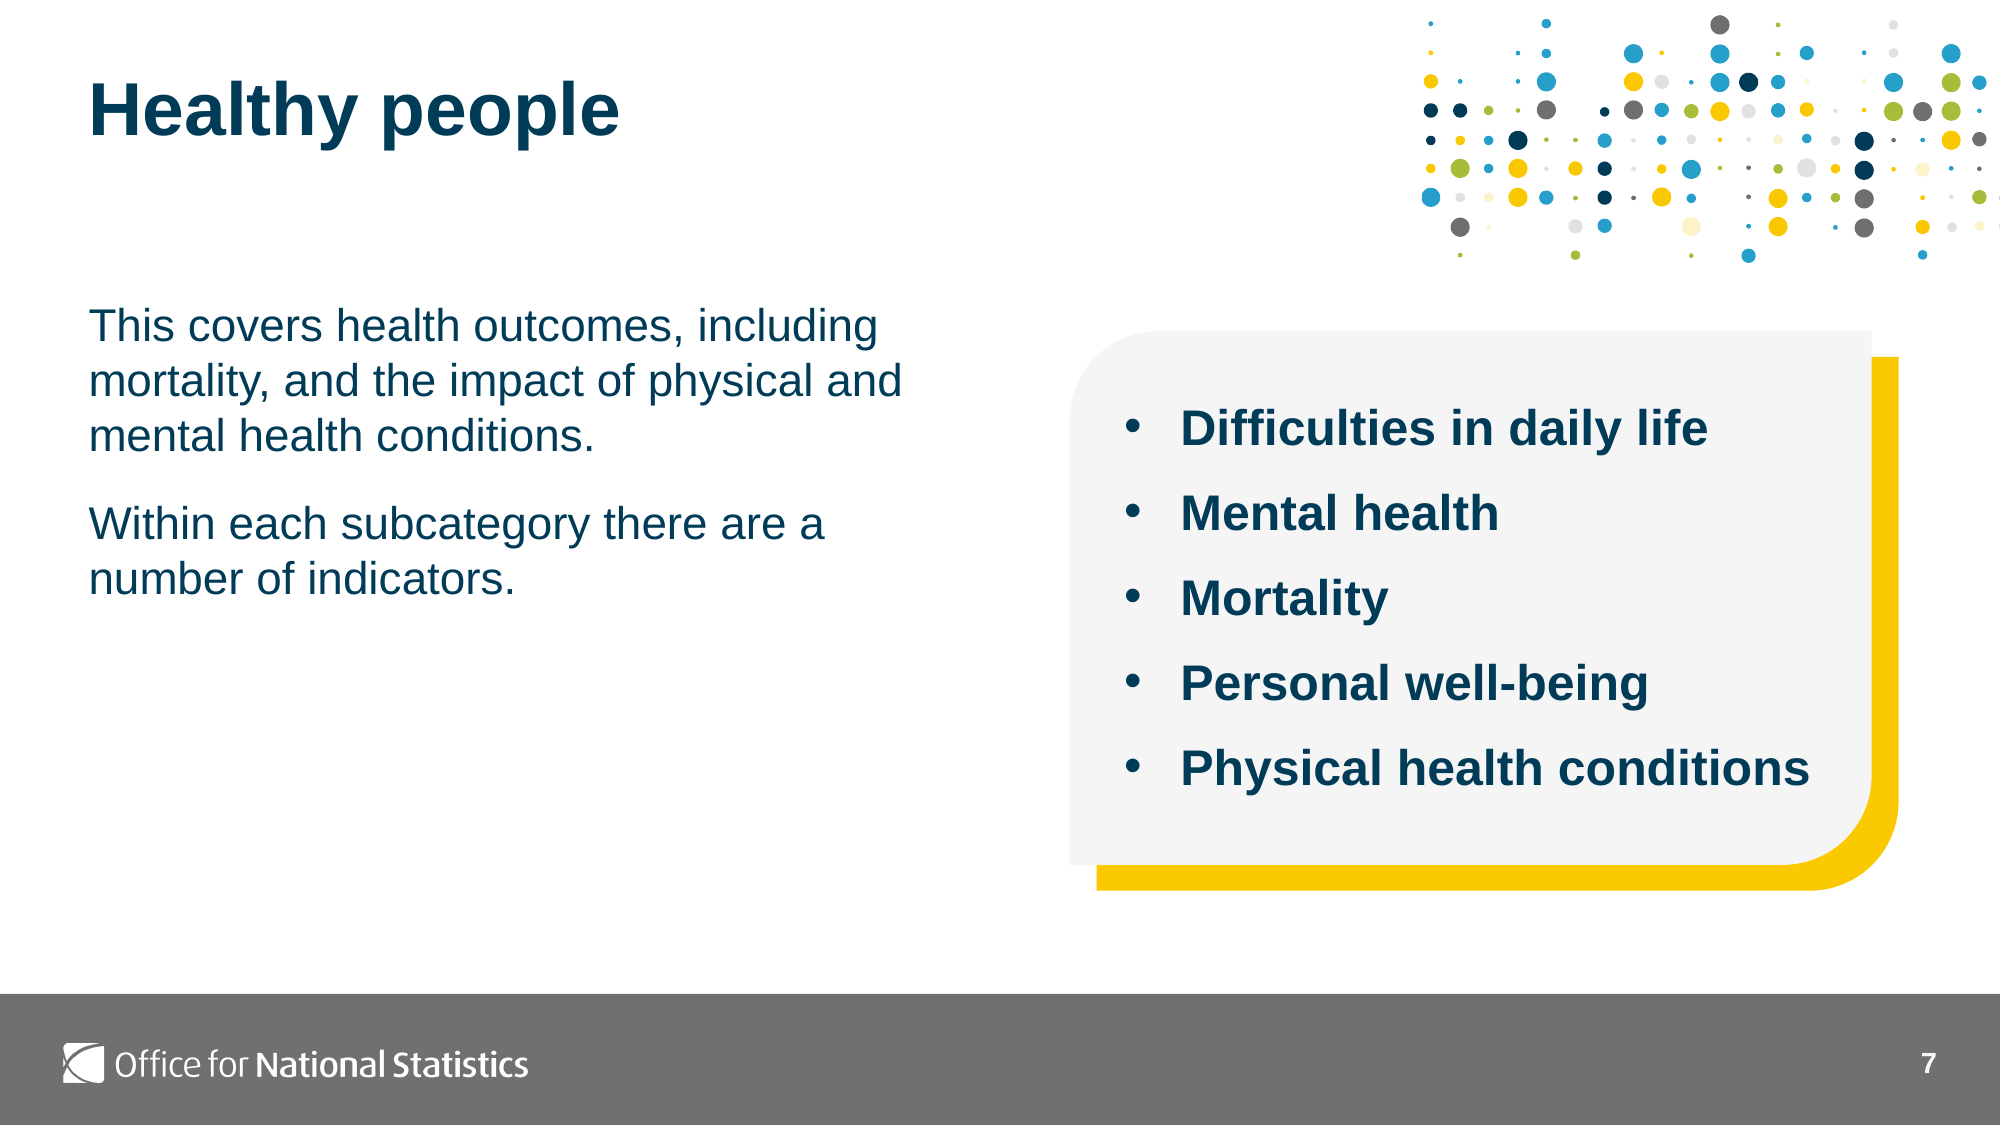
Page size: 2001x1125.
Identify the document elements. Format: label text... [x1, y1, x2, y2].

text_box Difficulties in daily life Mental health Mortality Personal well-being Physical health conditions [1109, 388, 1832, 803]
slide_number 7 [1487, 1050, 1937, 1075]
text_box [1095, 355, 1900, 892]
picture [1421, 15, 2000, 263]
picture [63, 1043, 528, 1083]
list This covers health outcomes, including mortality, and the impact of physical and mental health conditions. Within each subcategory there are a number of indicators. [88, 295, 978, 933]
text_box [1068, 329, 1873, 866]
title Healthy people [87, 69, 691, 154]
